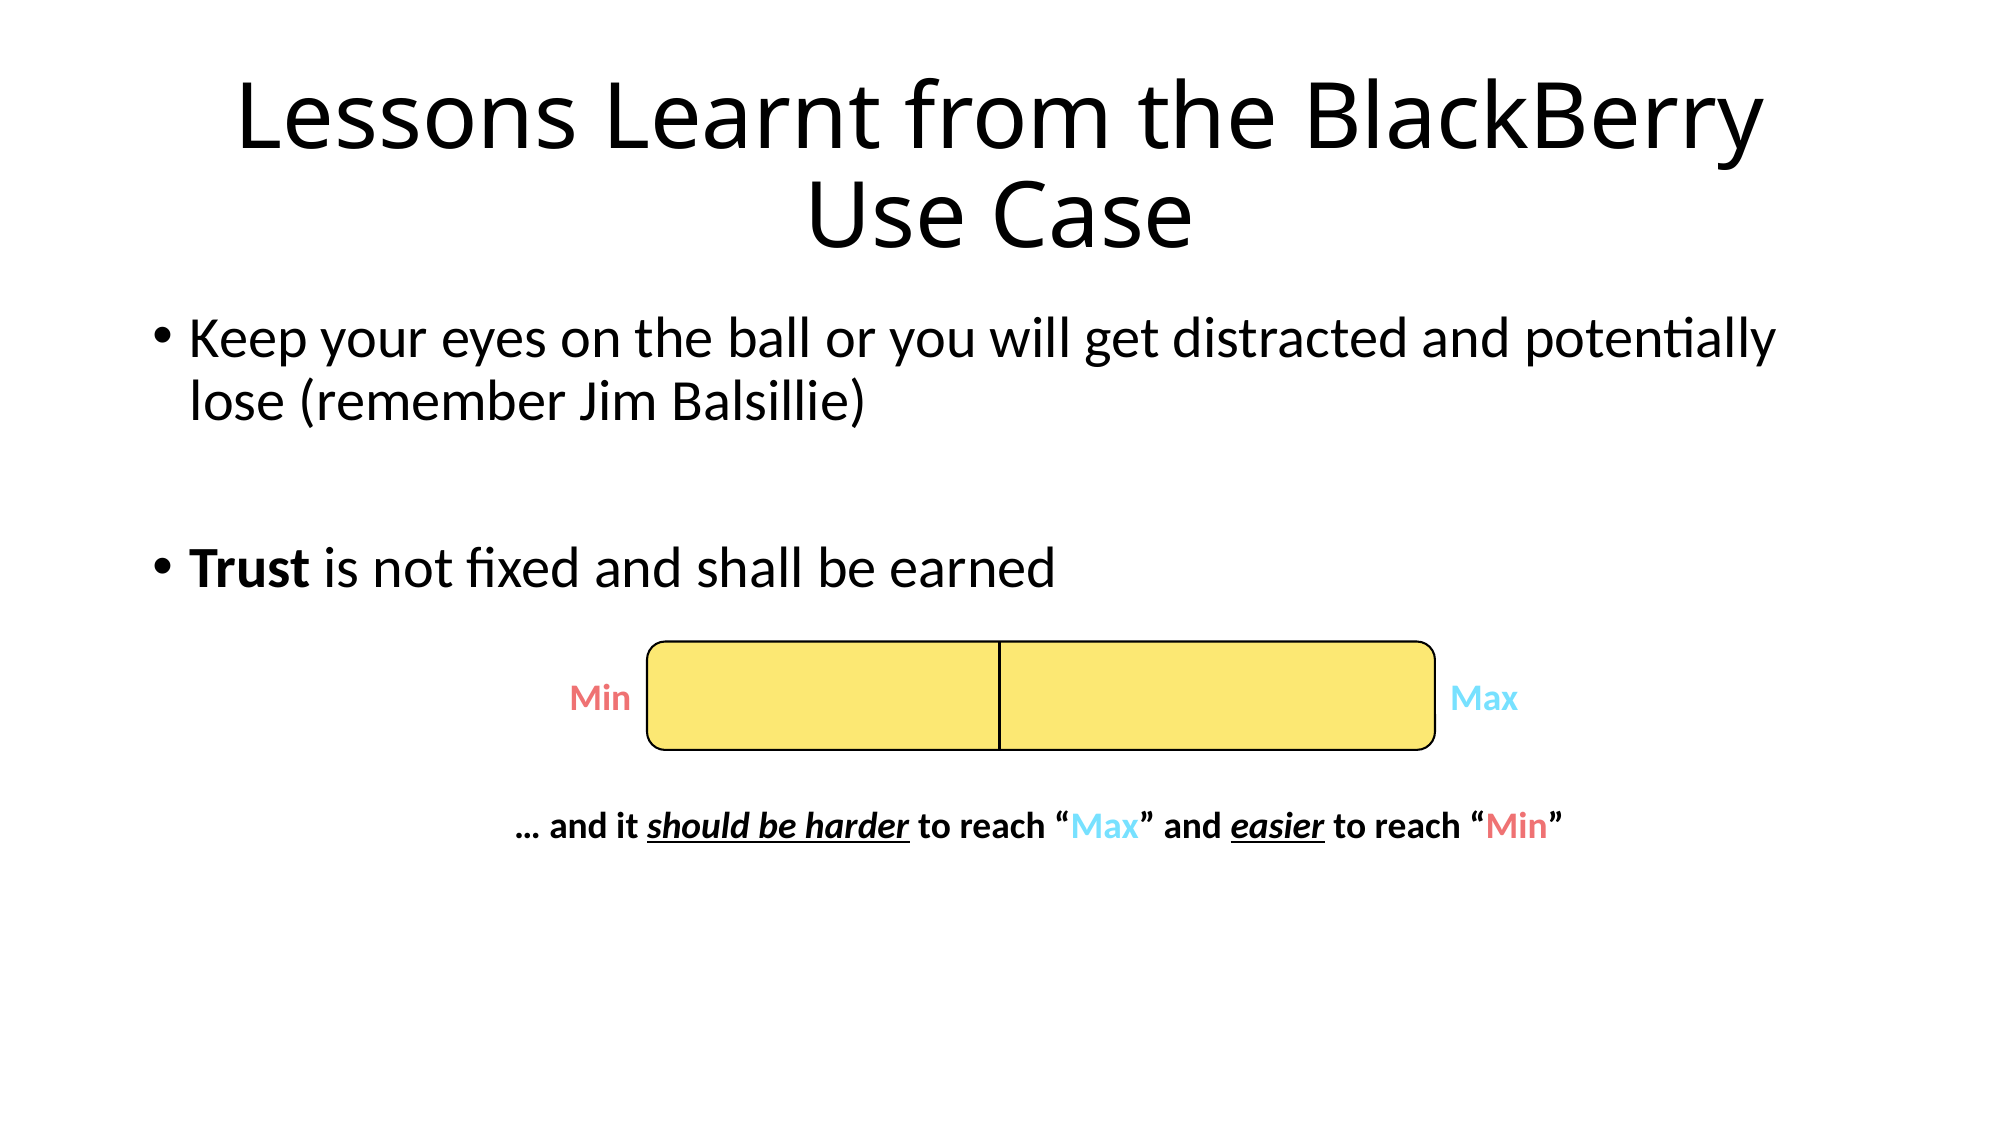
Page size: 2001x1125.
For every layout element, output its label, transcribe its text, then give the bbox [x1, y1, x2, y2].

text_box Max [1435, 665, 1534, 726]
title Lessons Learnt from the BlackBerry Use Case [137, 59, 1863, 278]
text_box Min [554, 665, 647, 726]
text_box [645, 640, 1437, 751]
list Keep your eyes on the ball or you will get distracted and potentially lose (remember Jim Balsillie) Trust is not fixed and shall be earned [137, 299, 1863, 1101]
text_box … and it should be harder to reach “Max” and easier to reach “Min” [499, 793, 1580, 853]
